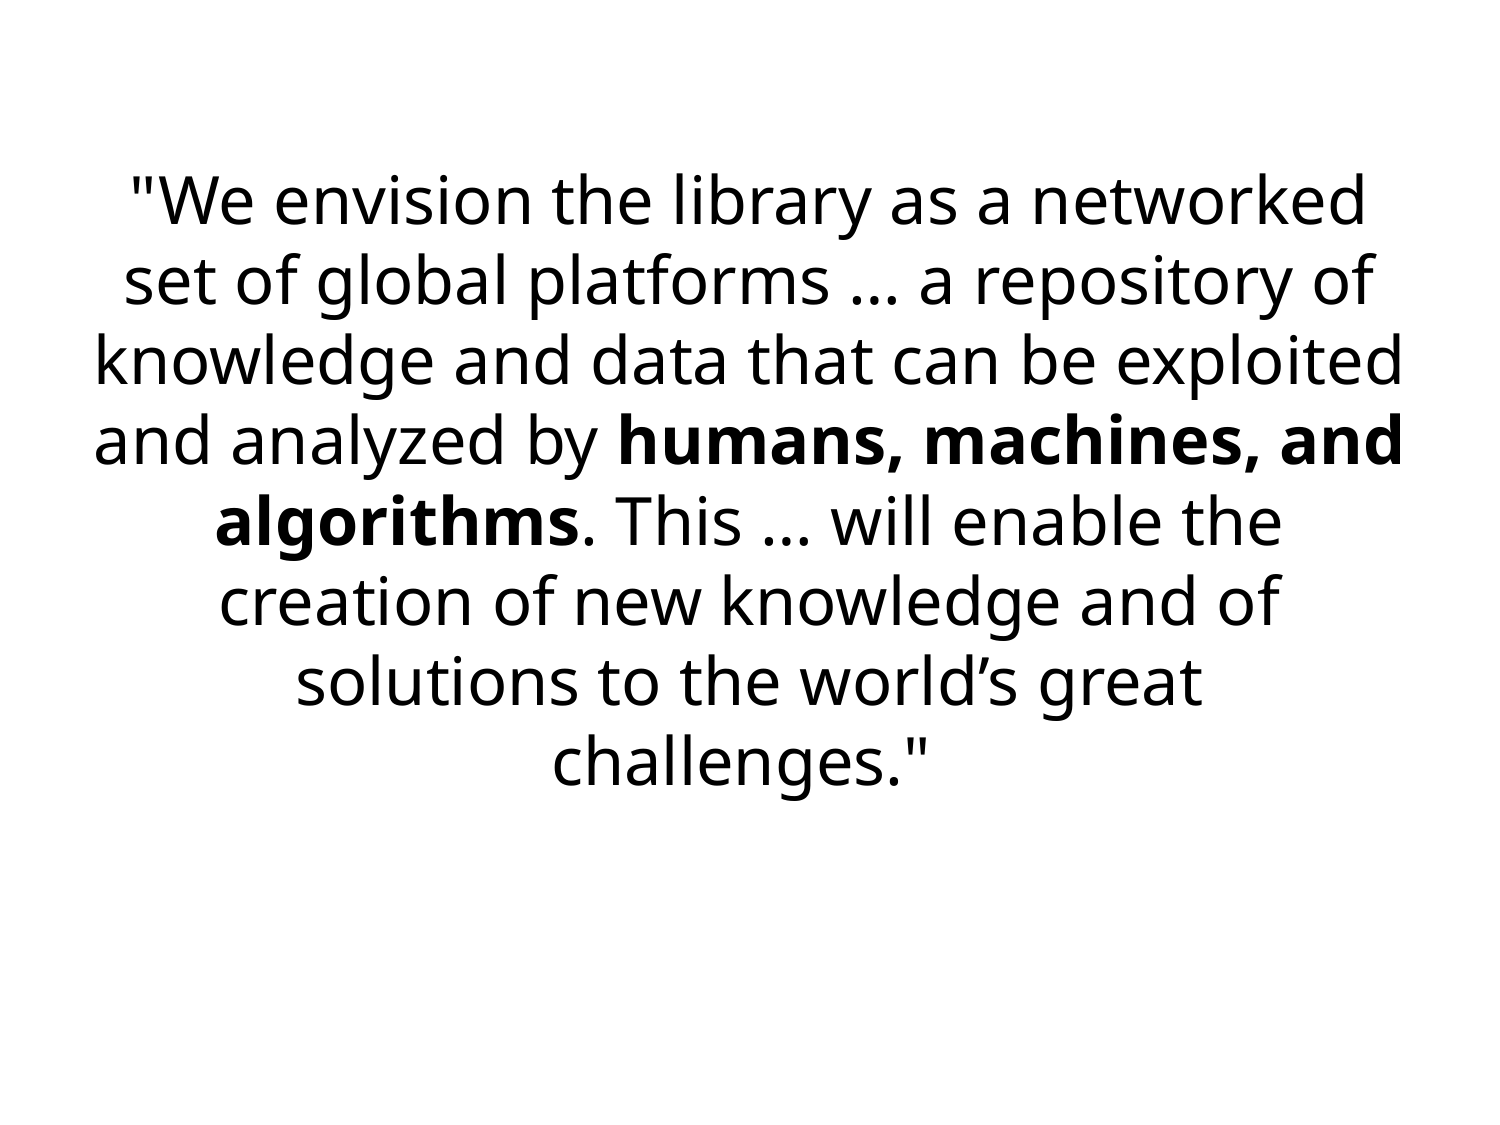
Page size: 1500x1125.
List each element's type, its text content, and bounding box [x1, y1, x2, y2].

list "We envision the library as a networked set of global platforms … a repository of knowledge and data that can be exploited and analyzed by humans, machines, and algorithms. This … will enable the creation of new knowledge and of solutions to the world’s great challenges." [75, 150, 1425, 893]
